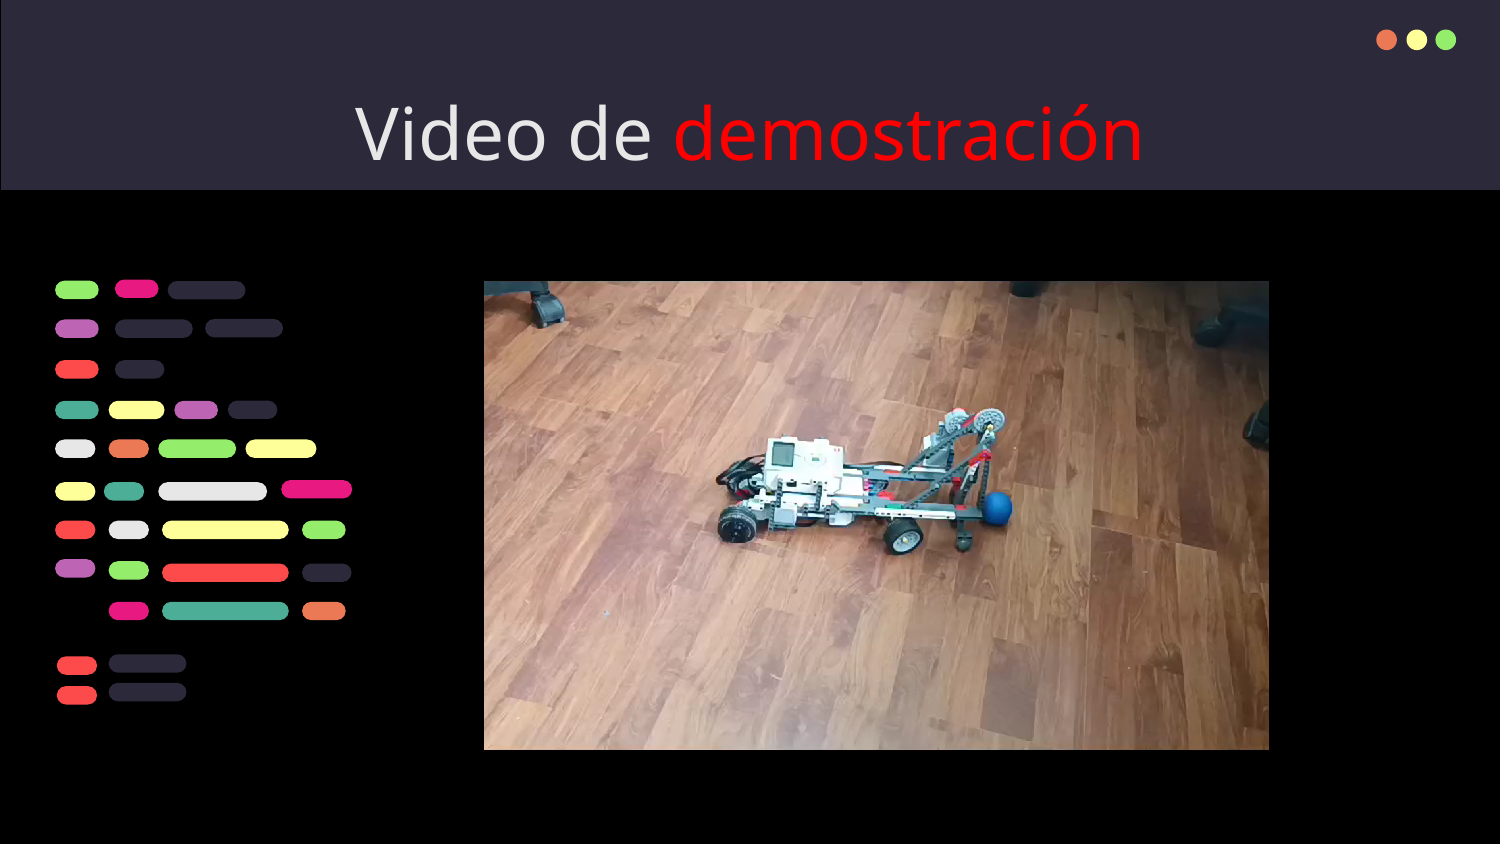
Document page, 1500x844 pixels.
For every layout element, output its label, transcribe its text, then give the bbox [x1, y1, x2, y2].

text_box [483, 279, 1270, 752]
title Video de demostración [118, 72, 1383, 167]
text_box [54, 279, 353, 705]
